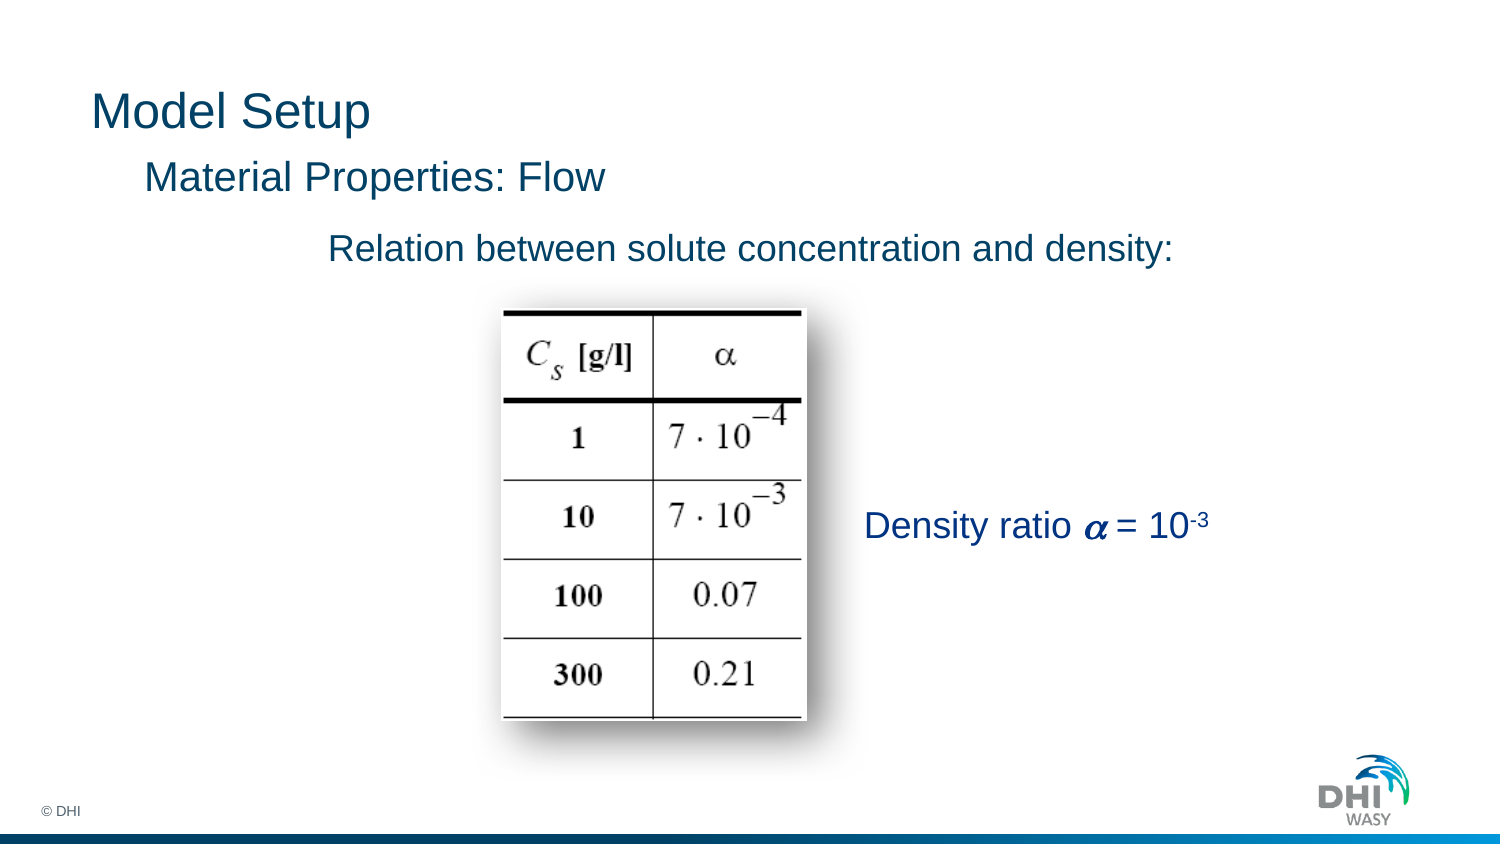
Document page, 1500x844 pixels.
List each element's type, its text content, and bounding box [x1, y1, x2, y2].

text_box Relation between solute concentration and density: [129, 216, 1373, 292]
text_box Density ratio a = 10-3 [849, 493, 1301, 573]
picture [1295, 744, 1432, 829]
footer © DHI [41, 801, 274, 824]
picture [668, 834, 672, 844]
picture [501, 307, 807, 721]
title Model Setup [90, 27, 1409, 139]
text_box Material Properties: Flow [129, 142, 1014, 218]
